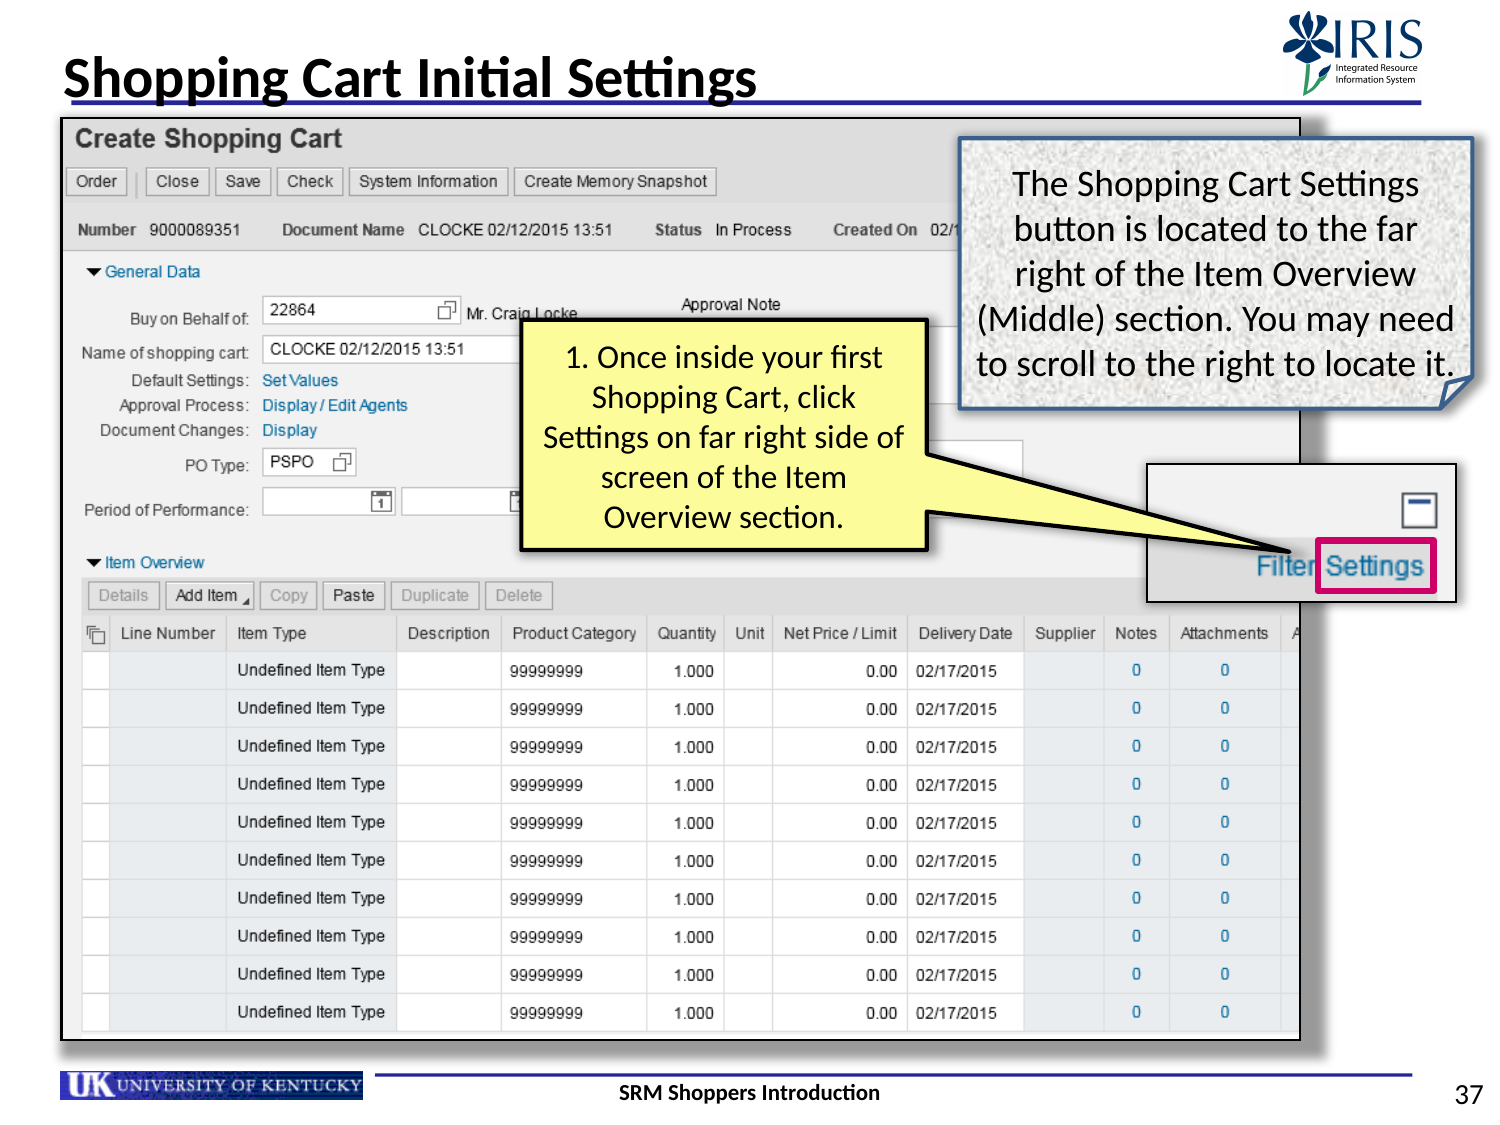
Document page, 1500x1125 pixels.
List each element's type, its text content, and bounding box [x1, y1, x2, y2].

picture [60, 1071, 301, 1100]
footer SRM Shoppers Introduction [301, 1061, 1199, 1122]
text_box The Shopping Cart Settings button is located to the far right of the Item Overview (Middle) section. You may need to scroll to the right to locate it. [1304, 136, 1475, 411]
picture [62, 119, 1456, 1040]
slide_number 37 [1408, 1062, 1499, 1123]
title Shopping Cart Initial Settings [48, 13, 1425, 134]
